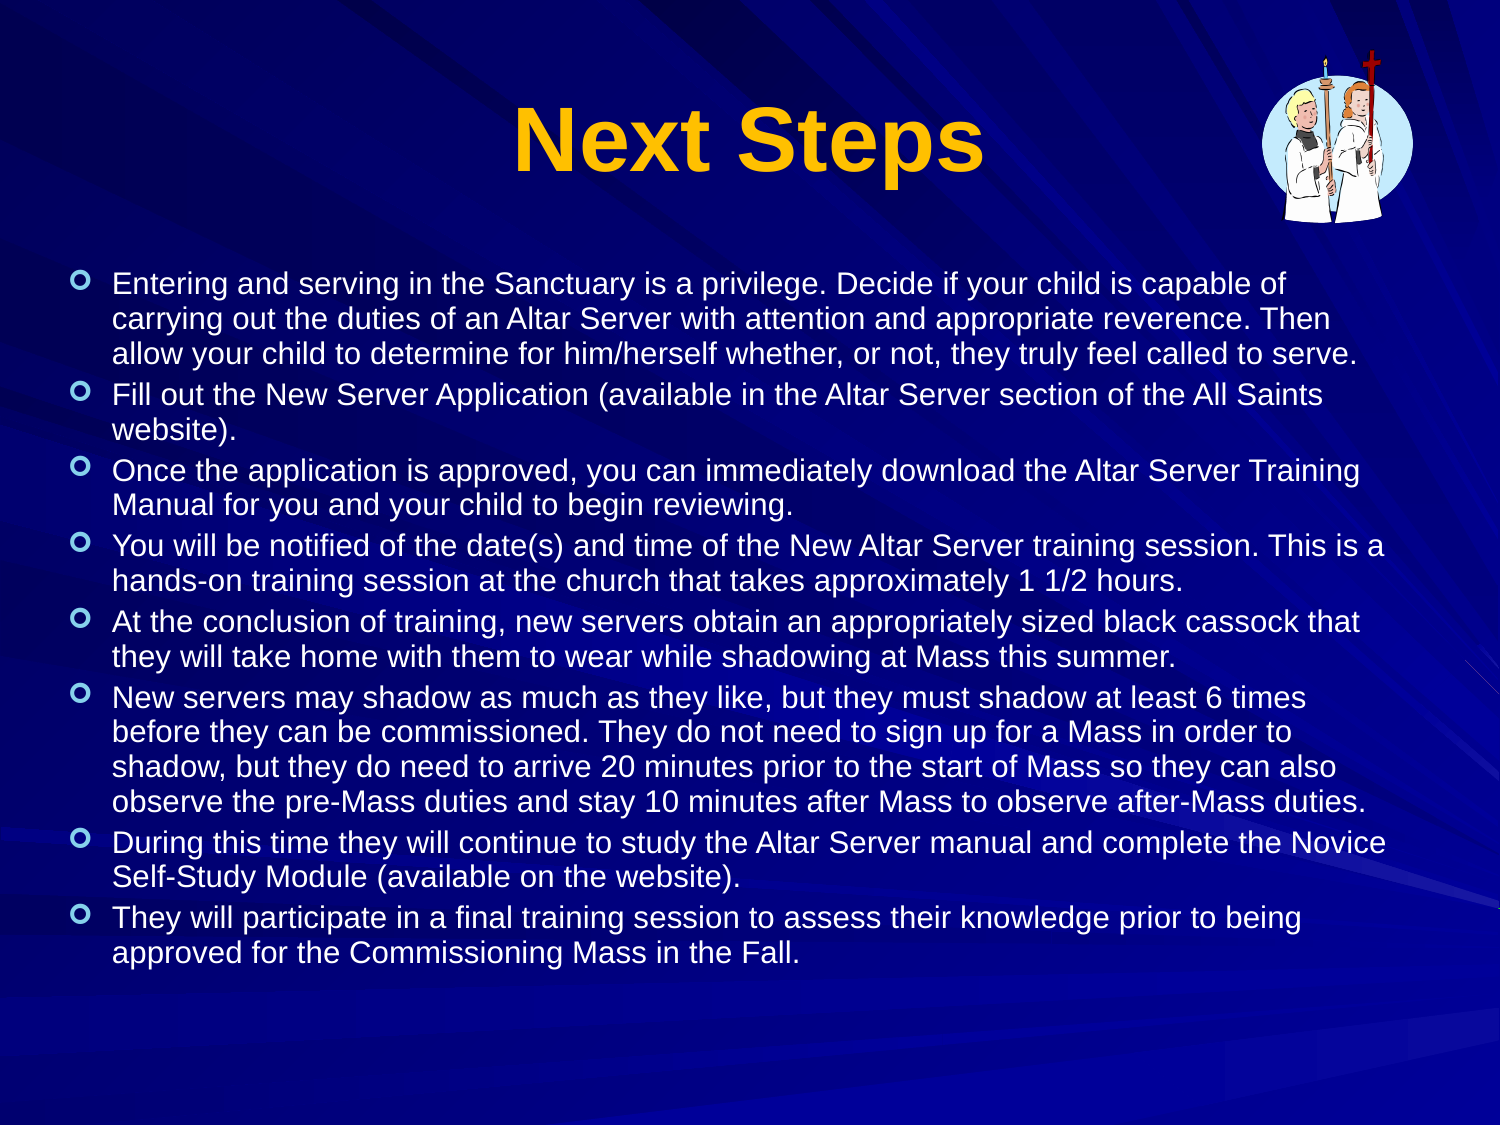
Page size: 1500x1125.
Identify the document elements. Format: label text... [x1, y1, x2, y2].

list Entering and serving in the Sanctuary is a privilege. Decide if your child is capable of carrying out the duties of an Altar Server with attention and appropriate reverence. Then allow your child to determine for him/herself whether, or not, they truly feel called to serve. Fill out the New Server Application (available in the Altar Server section of the All Saints website). Once the application is approved, you can immediately download the Altar Server Training Manual for you and your child to begin reviewing. You will be notified of the date(s) and time of the New Altar Server training session. This is a hands-on training session at the church that takes approximately 1 1/2 hours. At the conclusion of training, new servers obtain an appropriately sized black cassock that they will take home with them to wear while shadowing at Mass this summer. New servers may shadow as much as they like, but they must shadow at least 6 times before they can be commissioned. They do not need to sign up for a Mass in order to shadow, but they do need to arrive 20 minutes prior to the start of Mass so they can also observe the pre-Mass duties and stay 10 minutes after Mass to observe after-Mass duties. During this time they will continue to study the Altar Server manual and complete the Novice Self-Study Module (available on the website). They will participate in a final training session to assess their knowledge prior to being approved for the Commissioning Mass in the Fall. [59, 258, 1411, 1094]
picture [1262, 49, 1413, 226]
title Next Steps [74, 45, 1426, 234]
